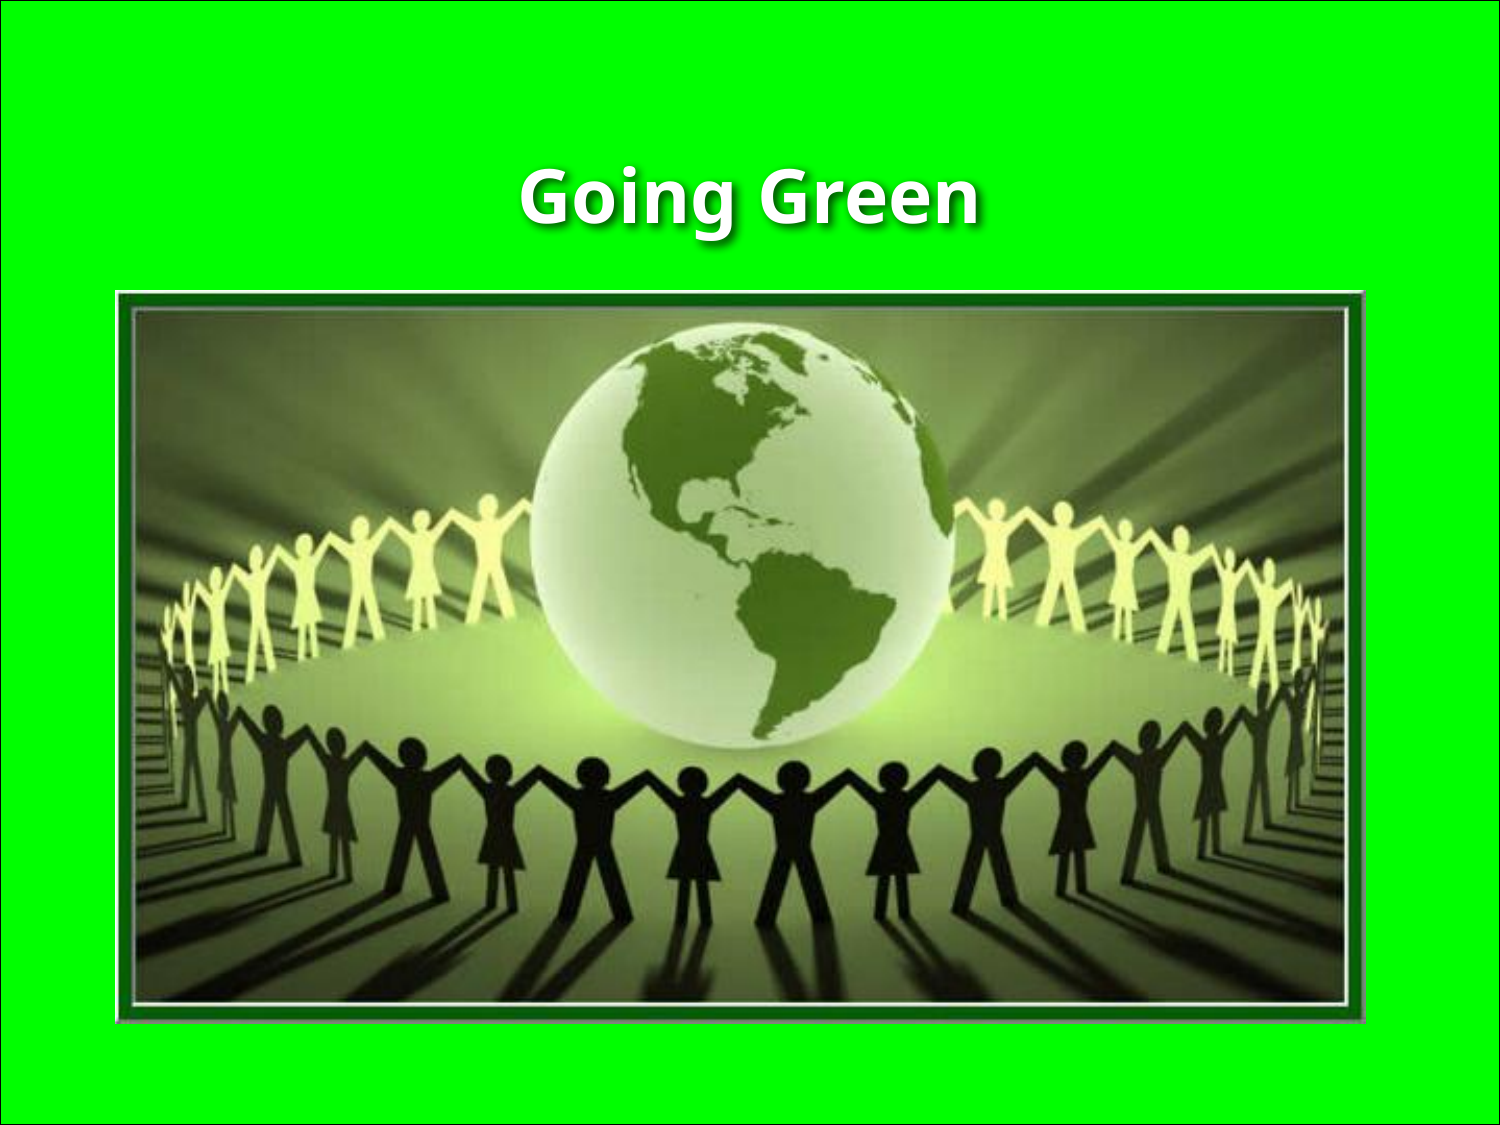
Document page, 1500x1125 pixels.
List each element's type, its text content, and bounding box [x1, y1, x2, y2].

title Going Green [112, 99, 1388, 288]
text_box [0, 0, 1500, 1125]
picture [115, 289, 1366, 1024]
